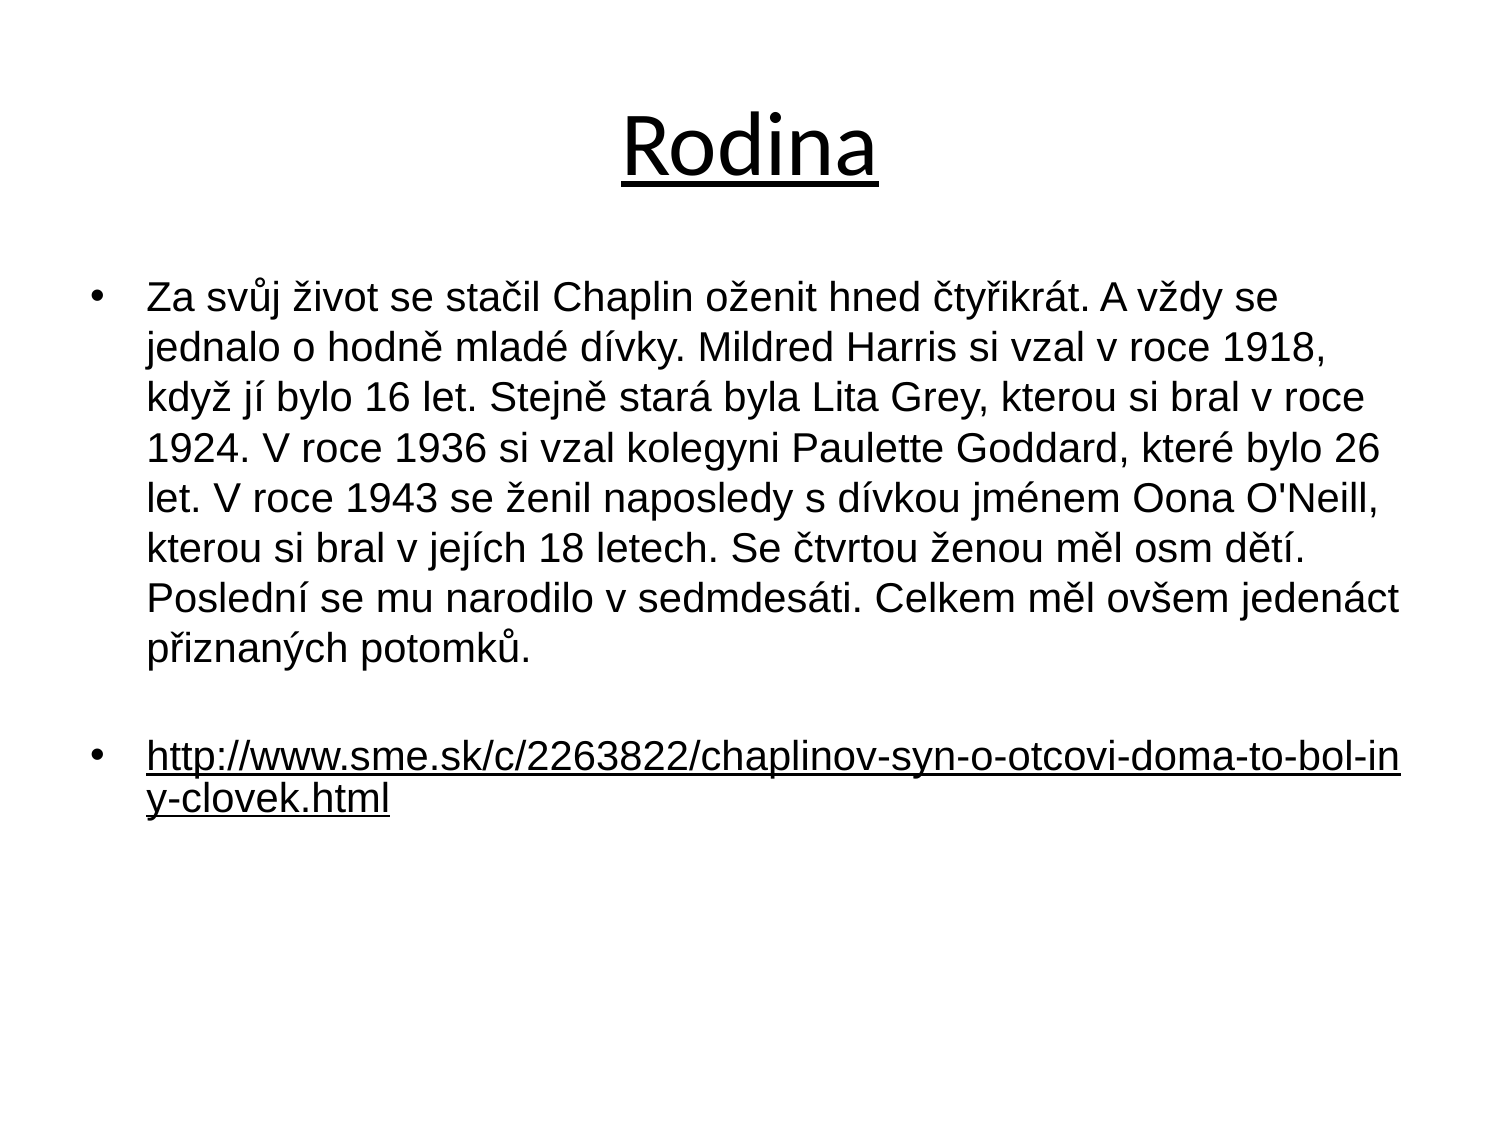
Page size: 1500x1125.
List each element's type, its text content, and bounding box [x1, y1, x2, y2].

list Za svůj život se stačil Chaplin oženit hned čtyřikrát. A vždy se jednalo o hodně mladé dívky. Mildred Harris si vzal v roce 1918, když jí bylo 16 let. Stejně stará byla Lita Grey, kterou si bral v roce 1924. V roce 1936 si vzal kolegyni Paulette Goddard, které bylo 26 let. V roce 1943 se ženil naposledy s dívkou jménem Oona O'Neill, kterou si bral v jejích 18 letech. Se čtvrtou ženou měl osm dětí. Poslední se mu narodilo v sedmdesáti. Celkem měl ovšem jedenáct přiznaných potomků. http://www.sme.sk/c/2263822/chaplinov-syn-o-otcovi-doma-to-bol-iny-clovek.html [75, 262, 1425, 1005]
title Rodina [75, 45, 1425, 233]
